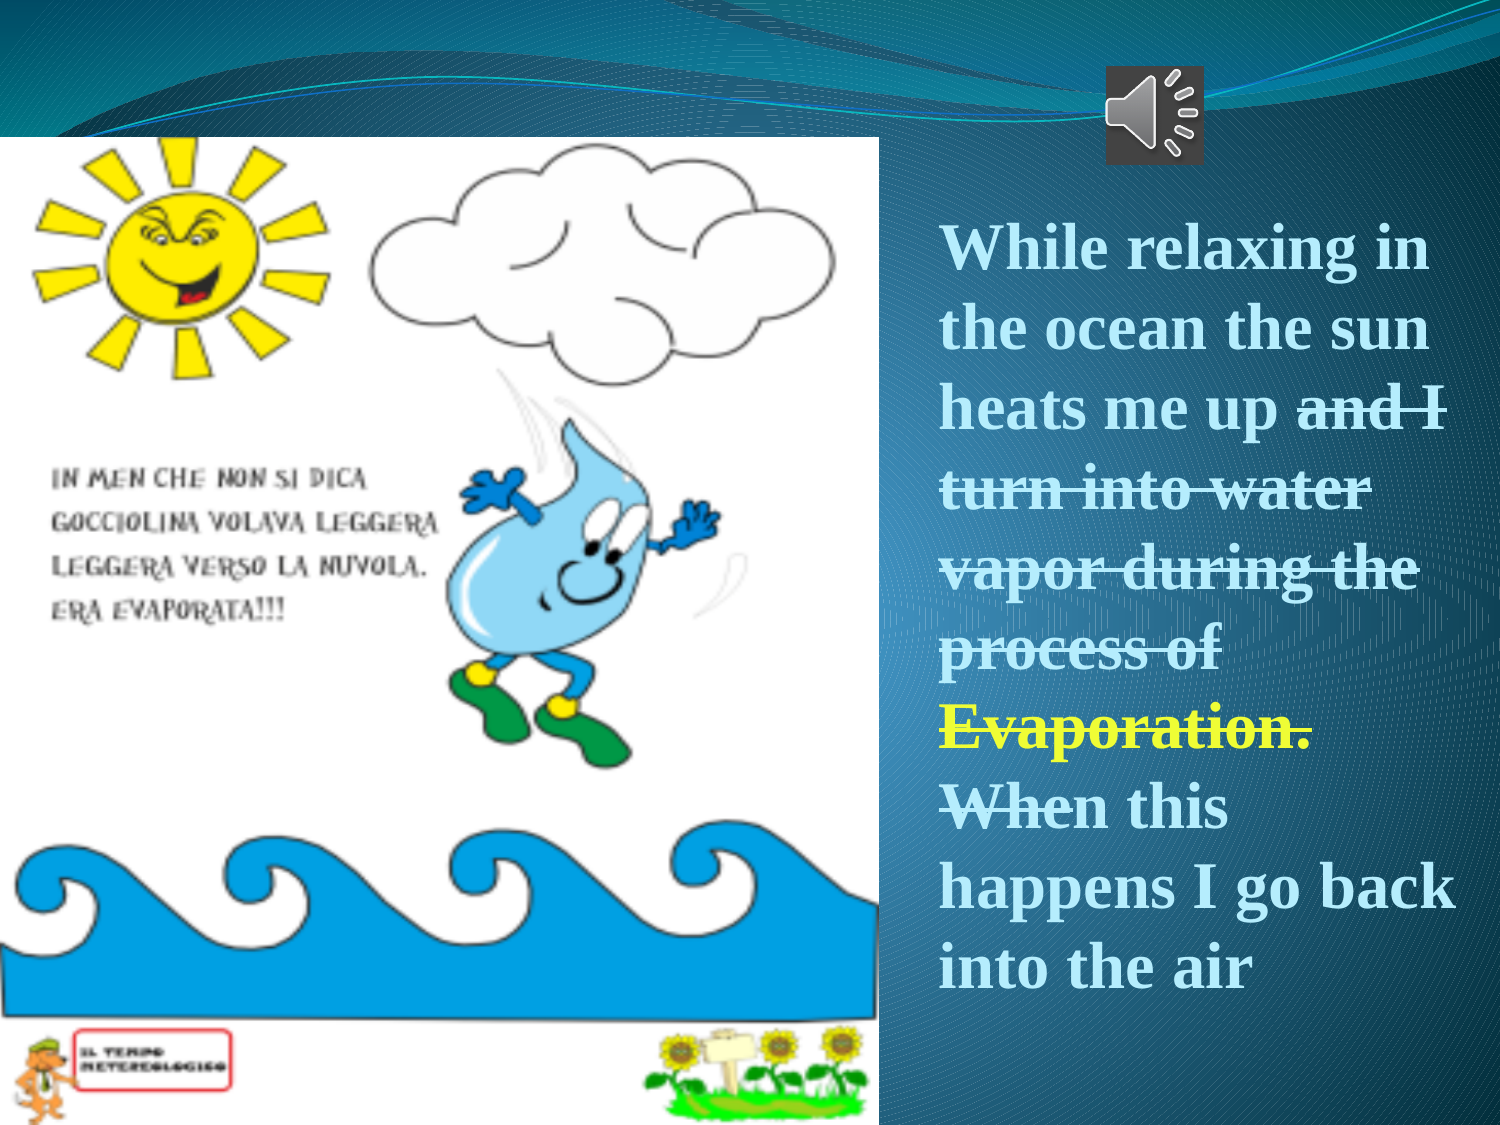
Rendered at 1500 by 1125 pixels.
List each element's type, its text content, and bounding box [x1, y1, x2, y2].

picture [1104, 65, 1205, 166]
title While relaxing in the ocean the sun heats me up and I turn into water vapor during the process of Evaporation. When this happens I go back into the air [938, 115, 1471, 1083]
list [0, 136, 879, 1125]
